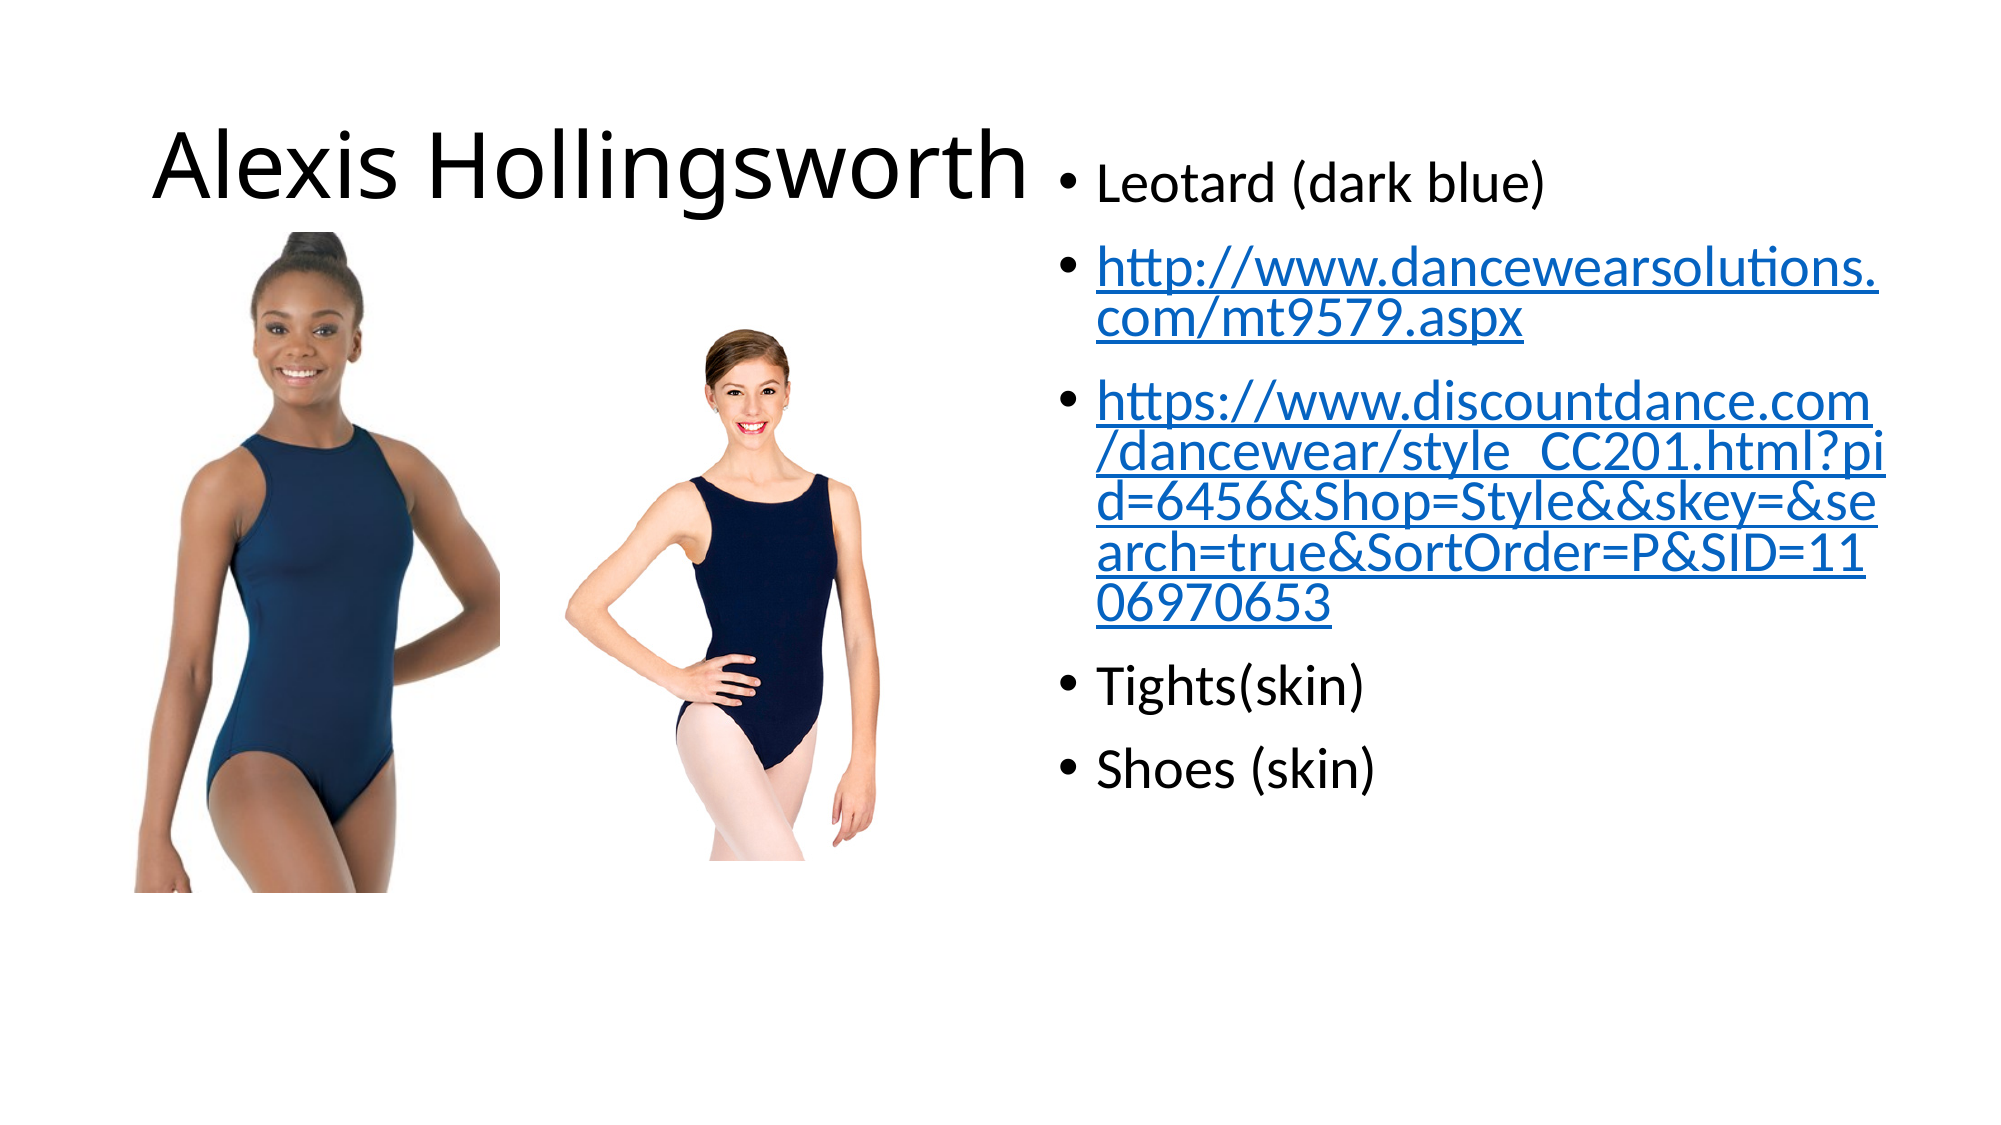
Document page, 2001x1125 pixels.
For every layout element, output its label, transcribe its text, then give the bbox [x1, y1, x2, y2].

list Leotard (dark blue) http://www.dancewearsolutions.com/mt9579.aspx https://www.discountdance.com/dancewear/style_CC201.html?pid=6456&Shop=Style&&skey=&search=true&SortOrder=P&SID=1106970653 Tights(skin) Shoes (skin) [1043, 145, 1907, 859]
picture [90, 232, 1008, 893]
title Alexis Hollingsworth [137, 59, 1863, 278]
